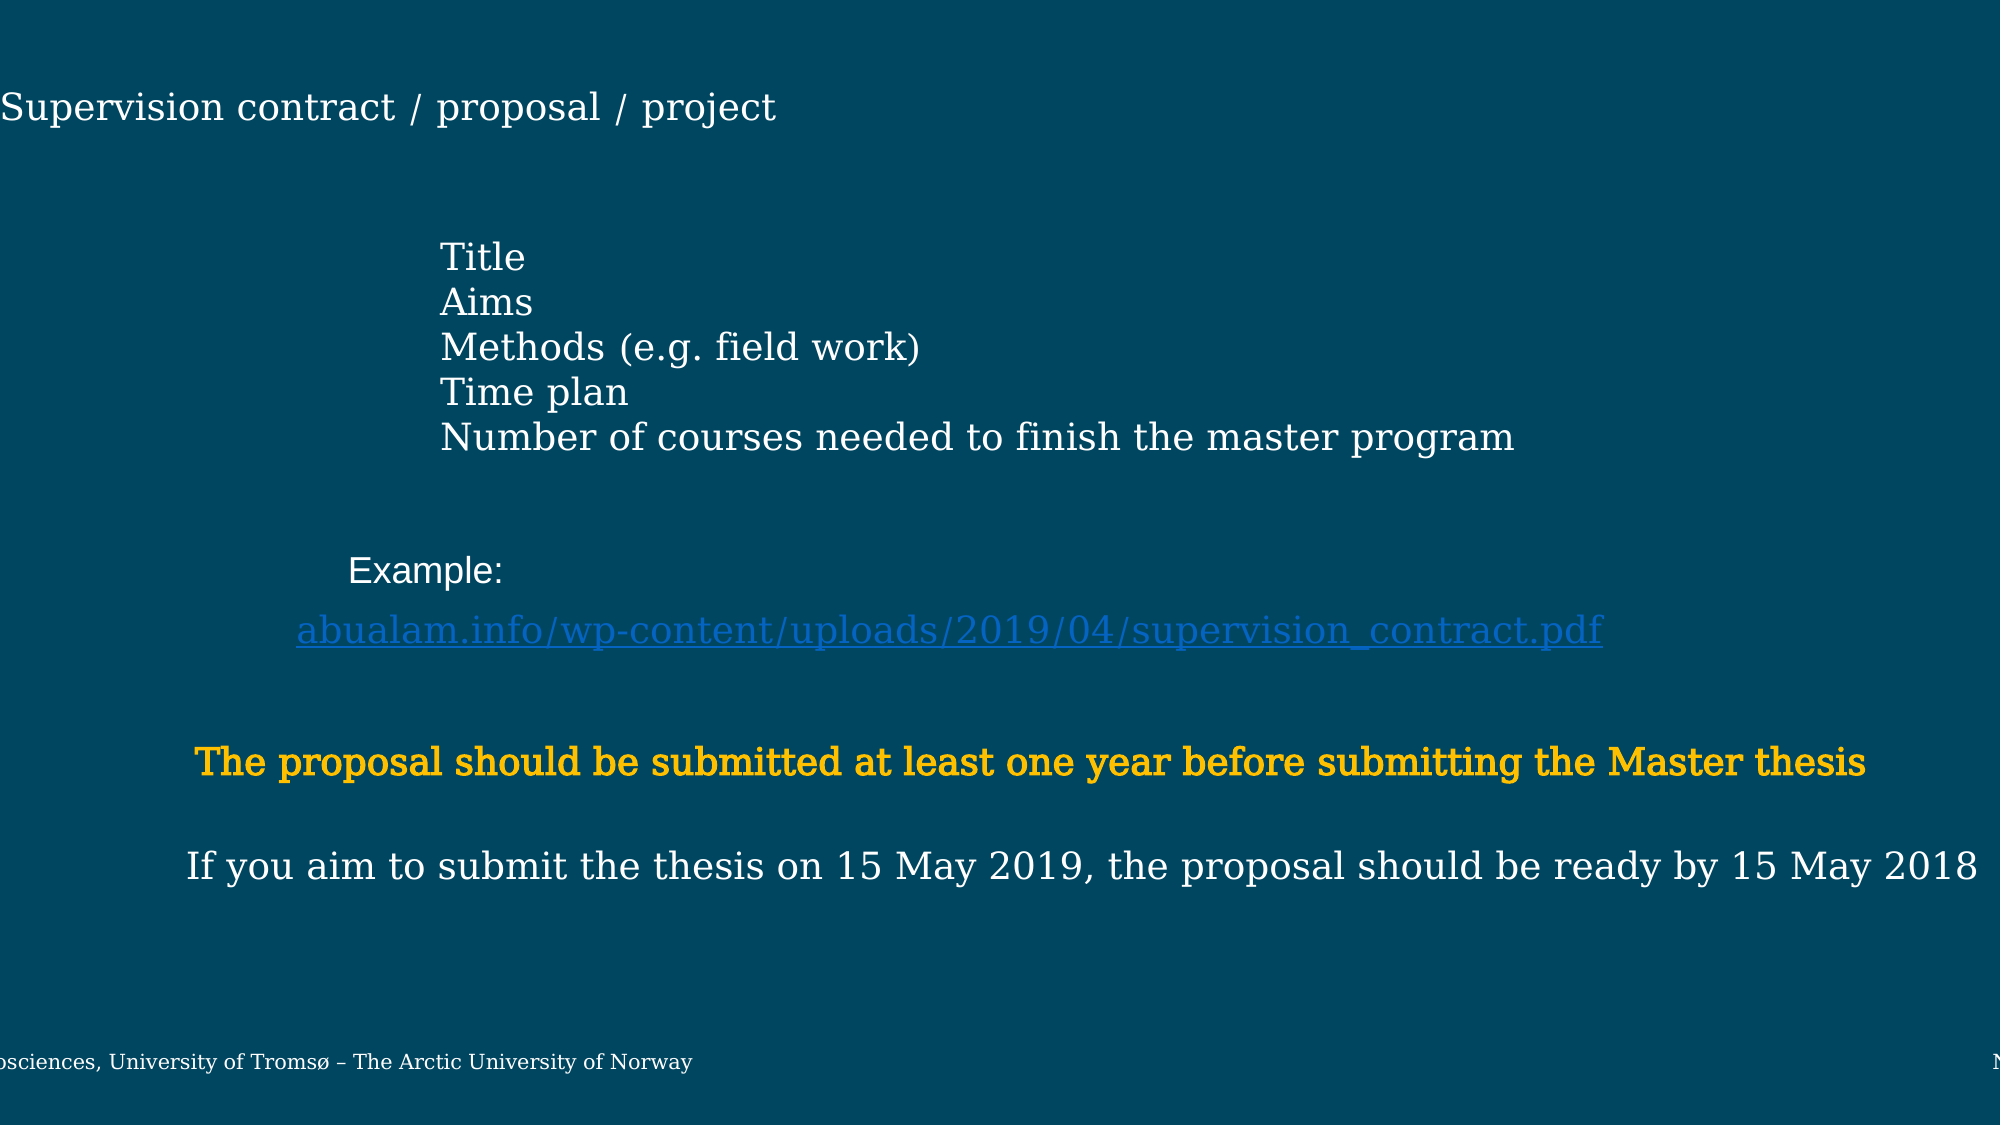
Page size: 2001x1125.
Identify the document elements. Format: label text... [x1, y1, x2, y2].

text_box abualam.info/wp-content/uploads/2019/04/supervision_contract.pdf [281, 598, 1618, 659]
text_box If you aim to submit the thesis on 15 May 2019, the proposal should be ready by 15 May 2018 [171, 834, 1995, 895]
text_box Example: [333, 538, 530, 598]
text_box Supervision contract / proposal / project [0, 76, 792, 136]
text_box Title Aims Methods (e.g. field work) Time plan Number of courses needed to finish the master program [425, 225, 1531, 466]
text_box The proposal should be submitted at least one year before submitting the Master thesis [180, 729, 1883, 790]
text_box Department of Geosciences, University of Tromsø – The Arctic University of Norway November 13, 2019 [0, 1041, 2000, 1082]
